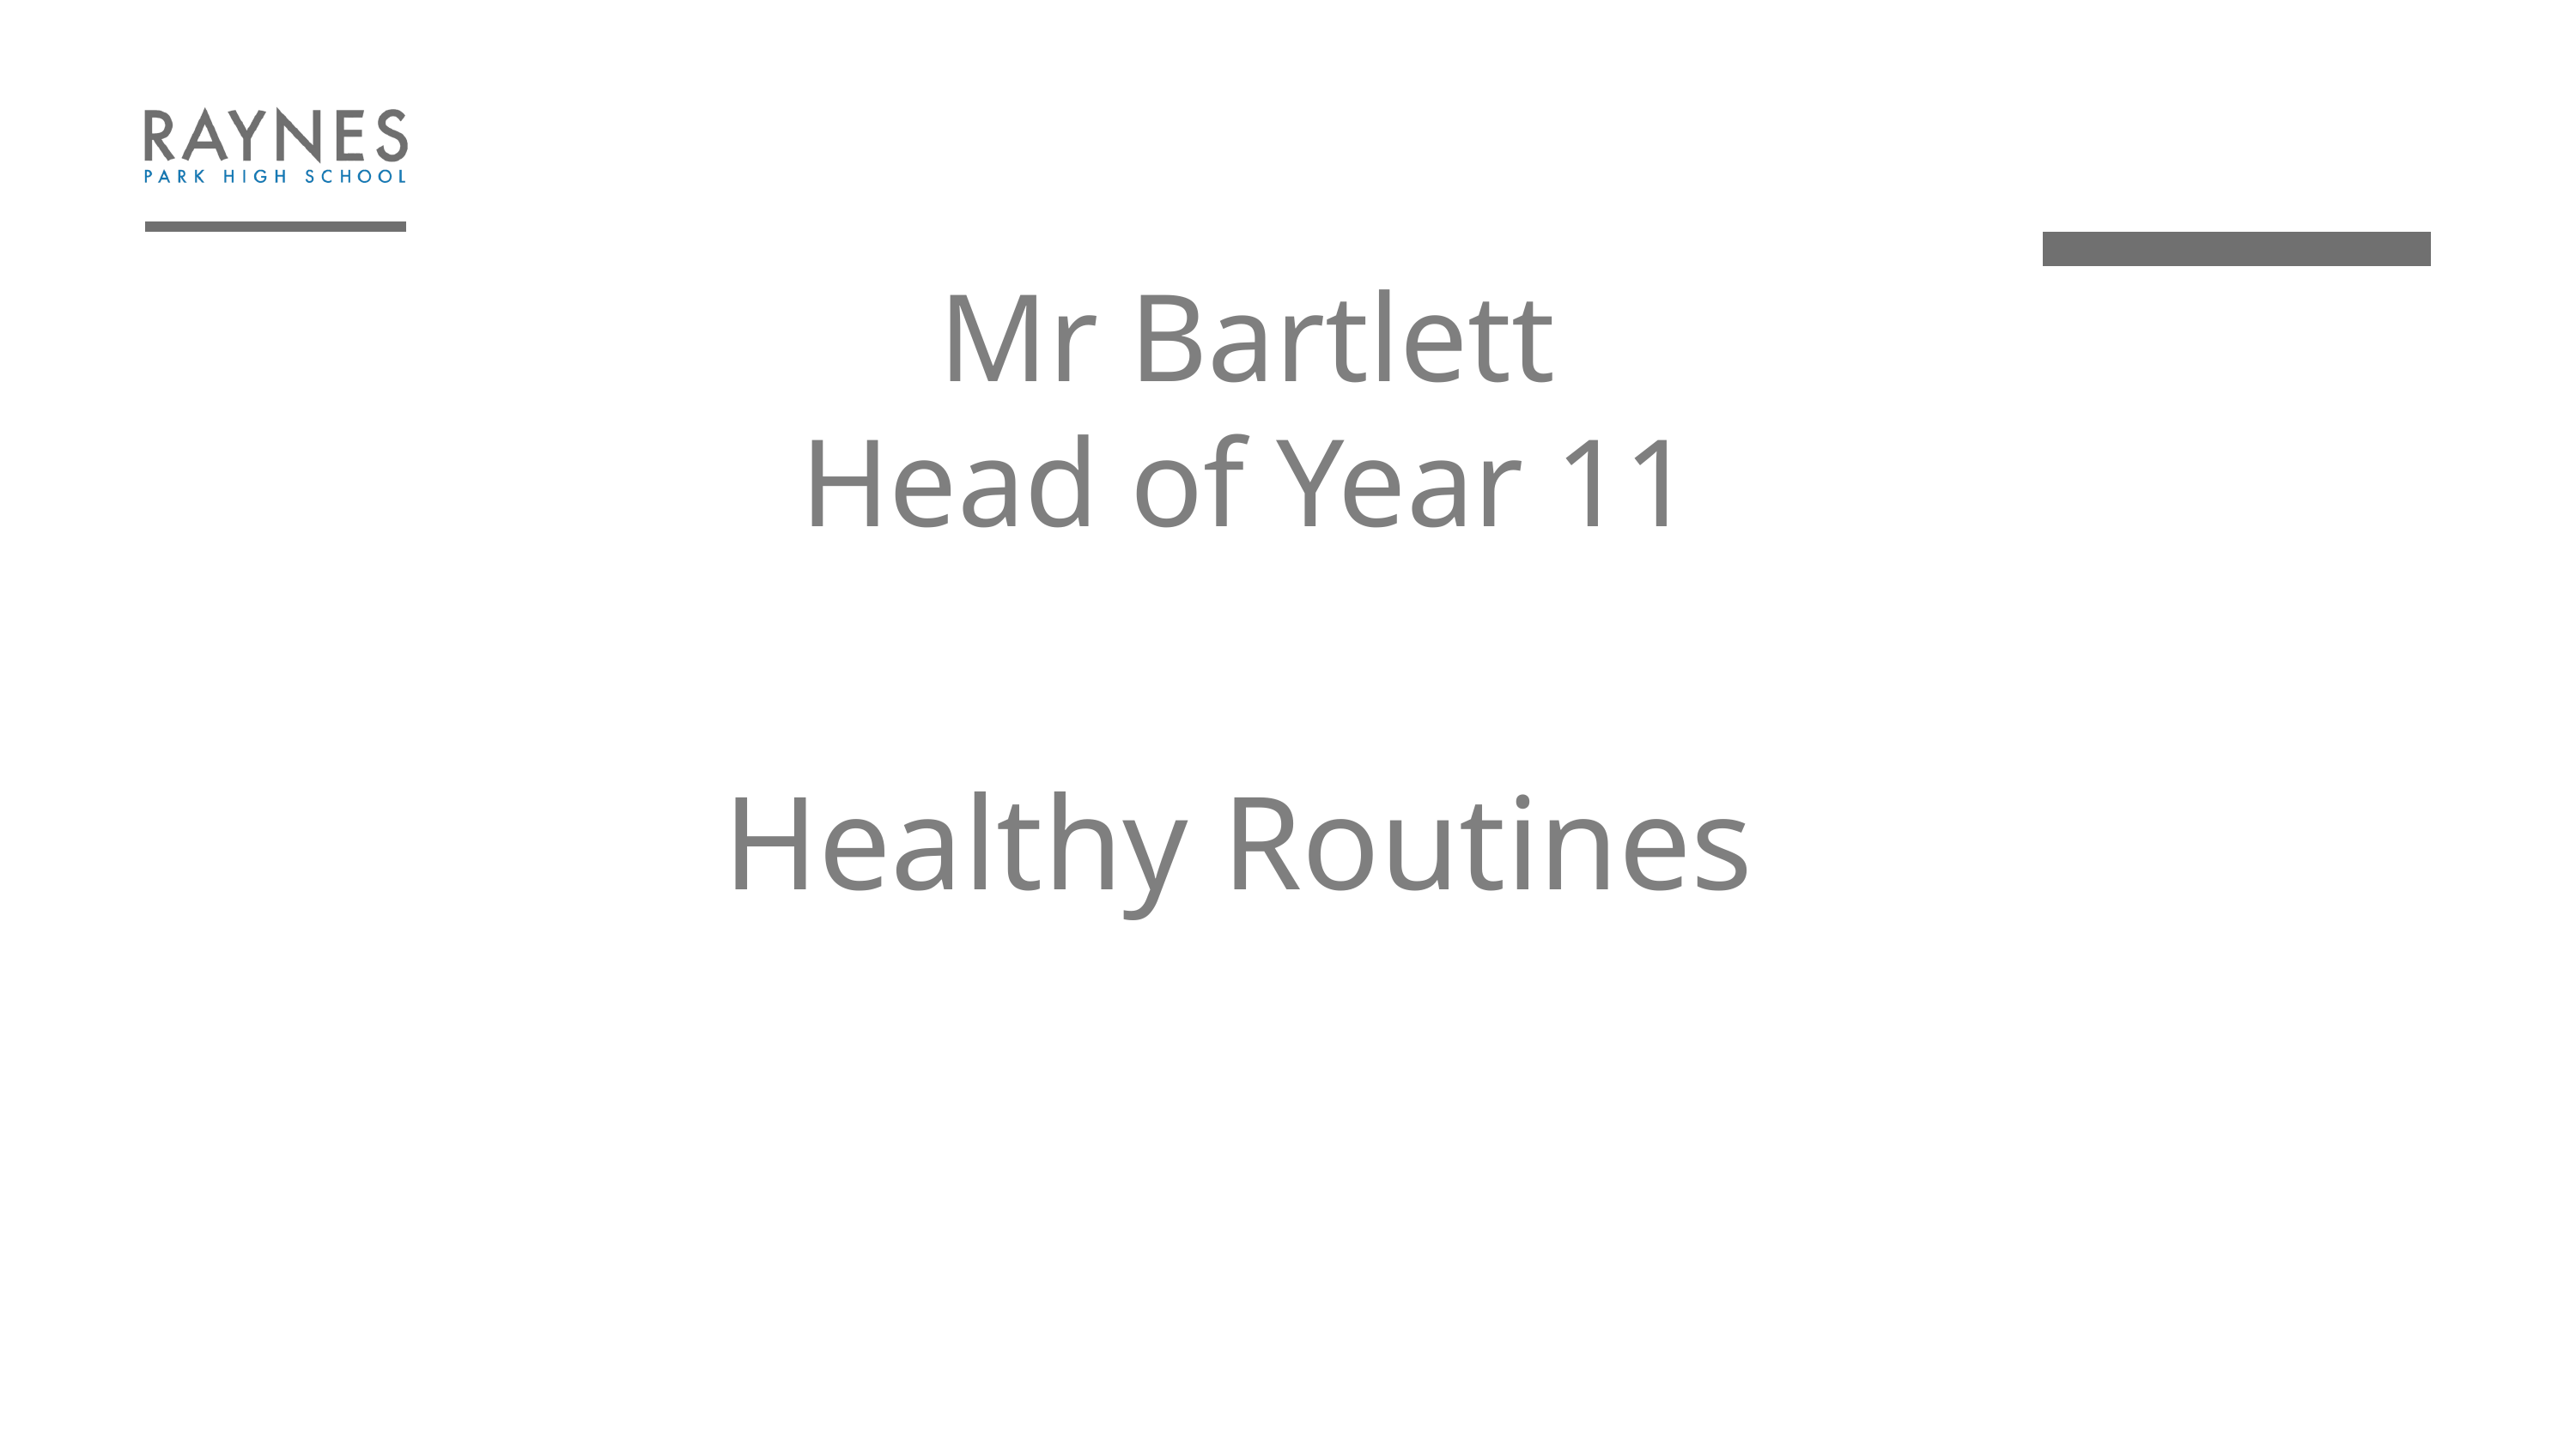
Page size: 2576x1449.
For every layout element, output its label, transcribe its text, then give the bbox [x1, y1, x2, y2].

title Mr Bartlett Head of Year 11 [421, 146, 2074, 557]
picture [144, 93, 408, 197]
subtitle Healthy Routines [580, 755, 1897, 1105]
